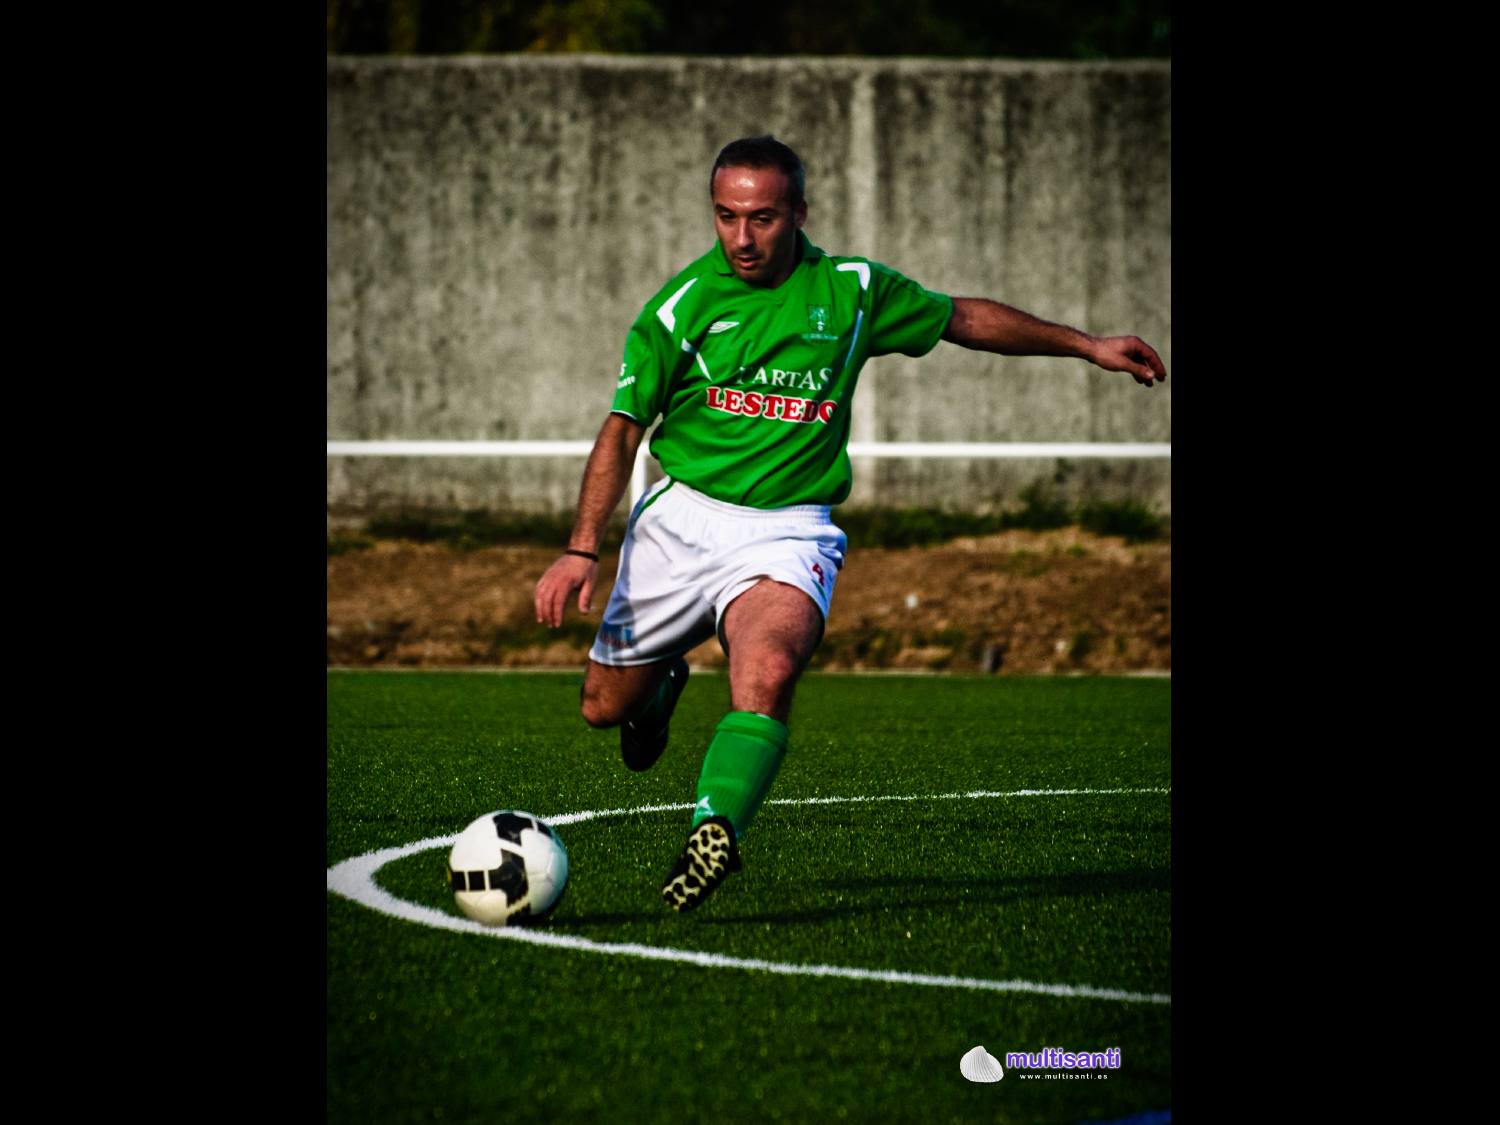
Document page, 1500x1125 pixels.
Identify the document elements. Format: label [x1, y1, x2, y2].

picture [326, 0, 1172, 1125]
